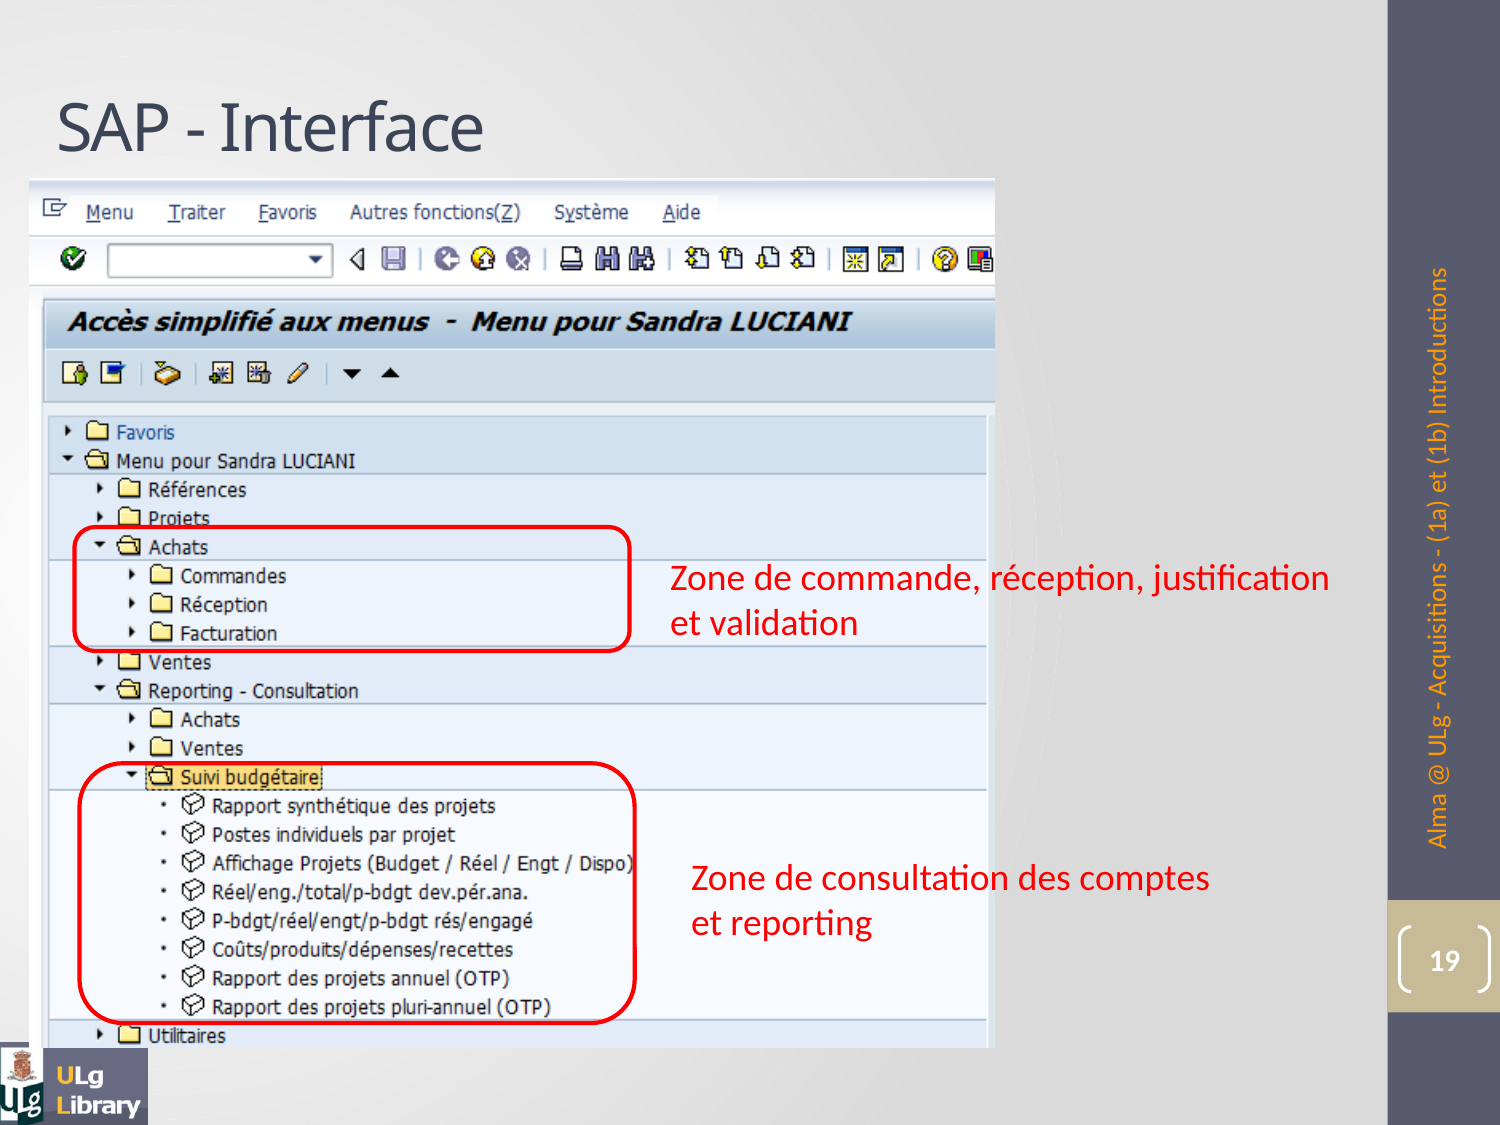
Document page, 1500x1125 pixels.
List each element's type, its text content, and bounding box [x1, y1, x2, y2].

text_box Zone de commande, réception, justification et validation [1004, 545, 1376, 650]
slide_number 19 [1397, 925, 1492, 994]
picture [0, 1042, 148, 1125]
title SAP - Interface [41, 30, 1353, 219]
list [28, 177, 995, 1049]
footer Alma @ ULg - Acquisitions - (1a) et (1b) Introductions [1411, 31, 1472, 865]
text_box Zone de consultation des comptes et reporting [1004, 845, 1226, 951]
